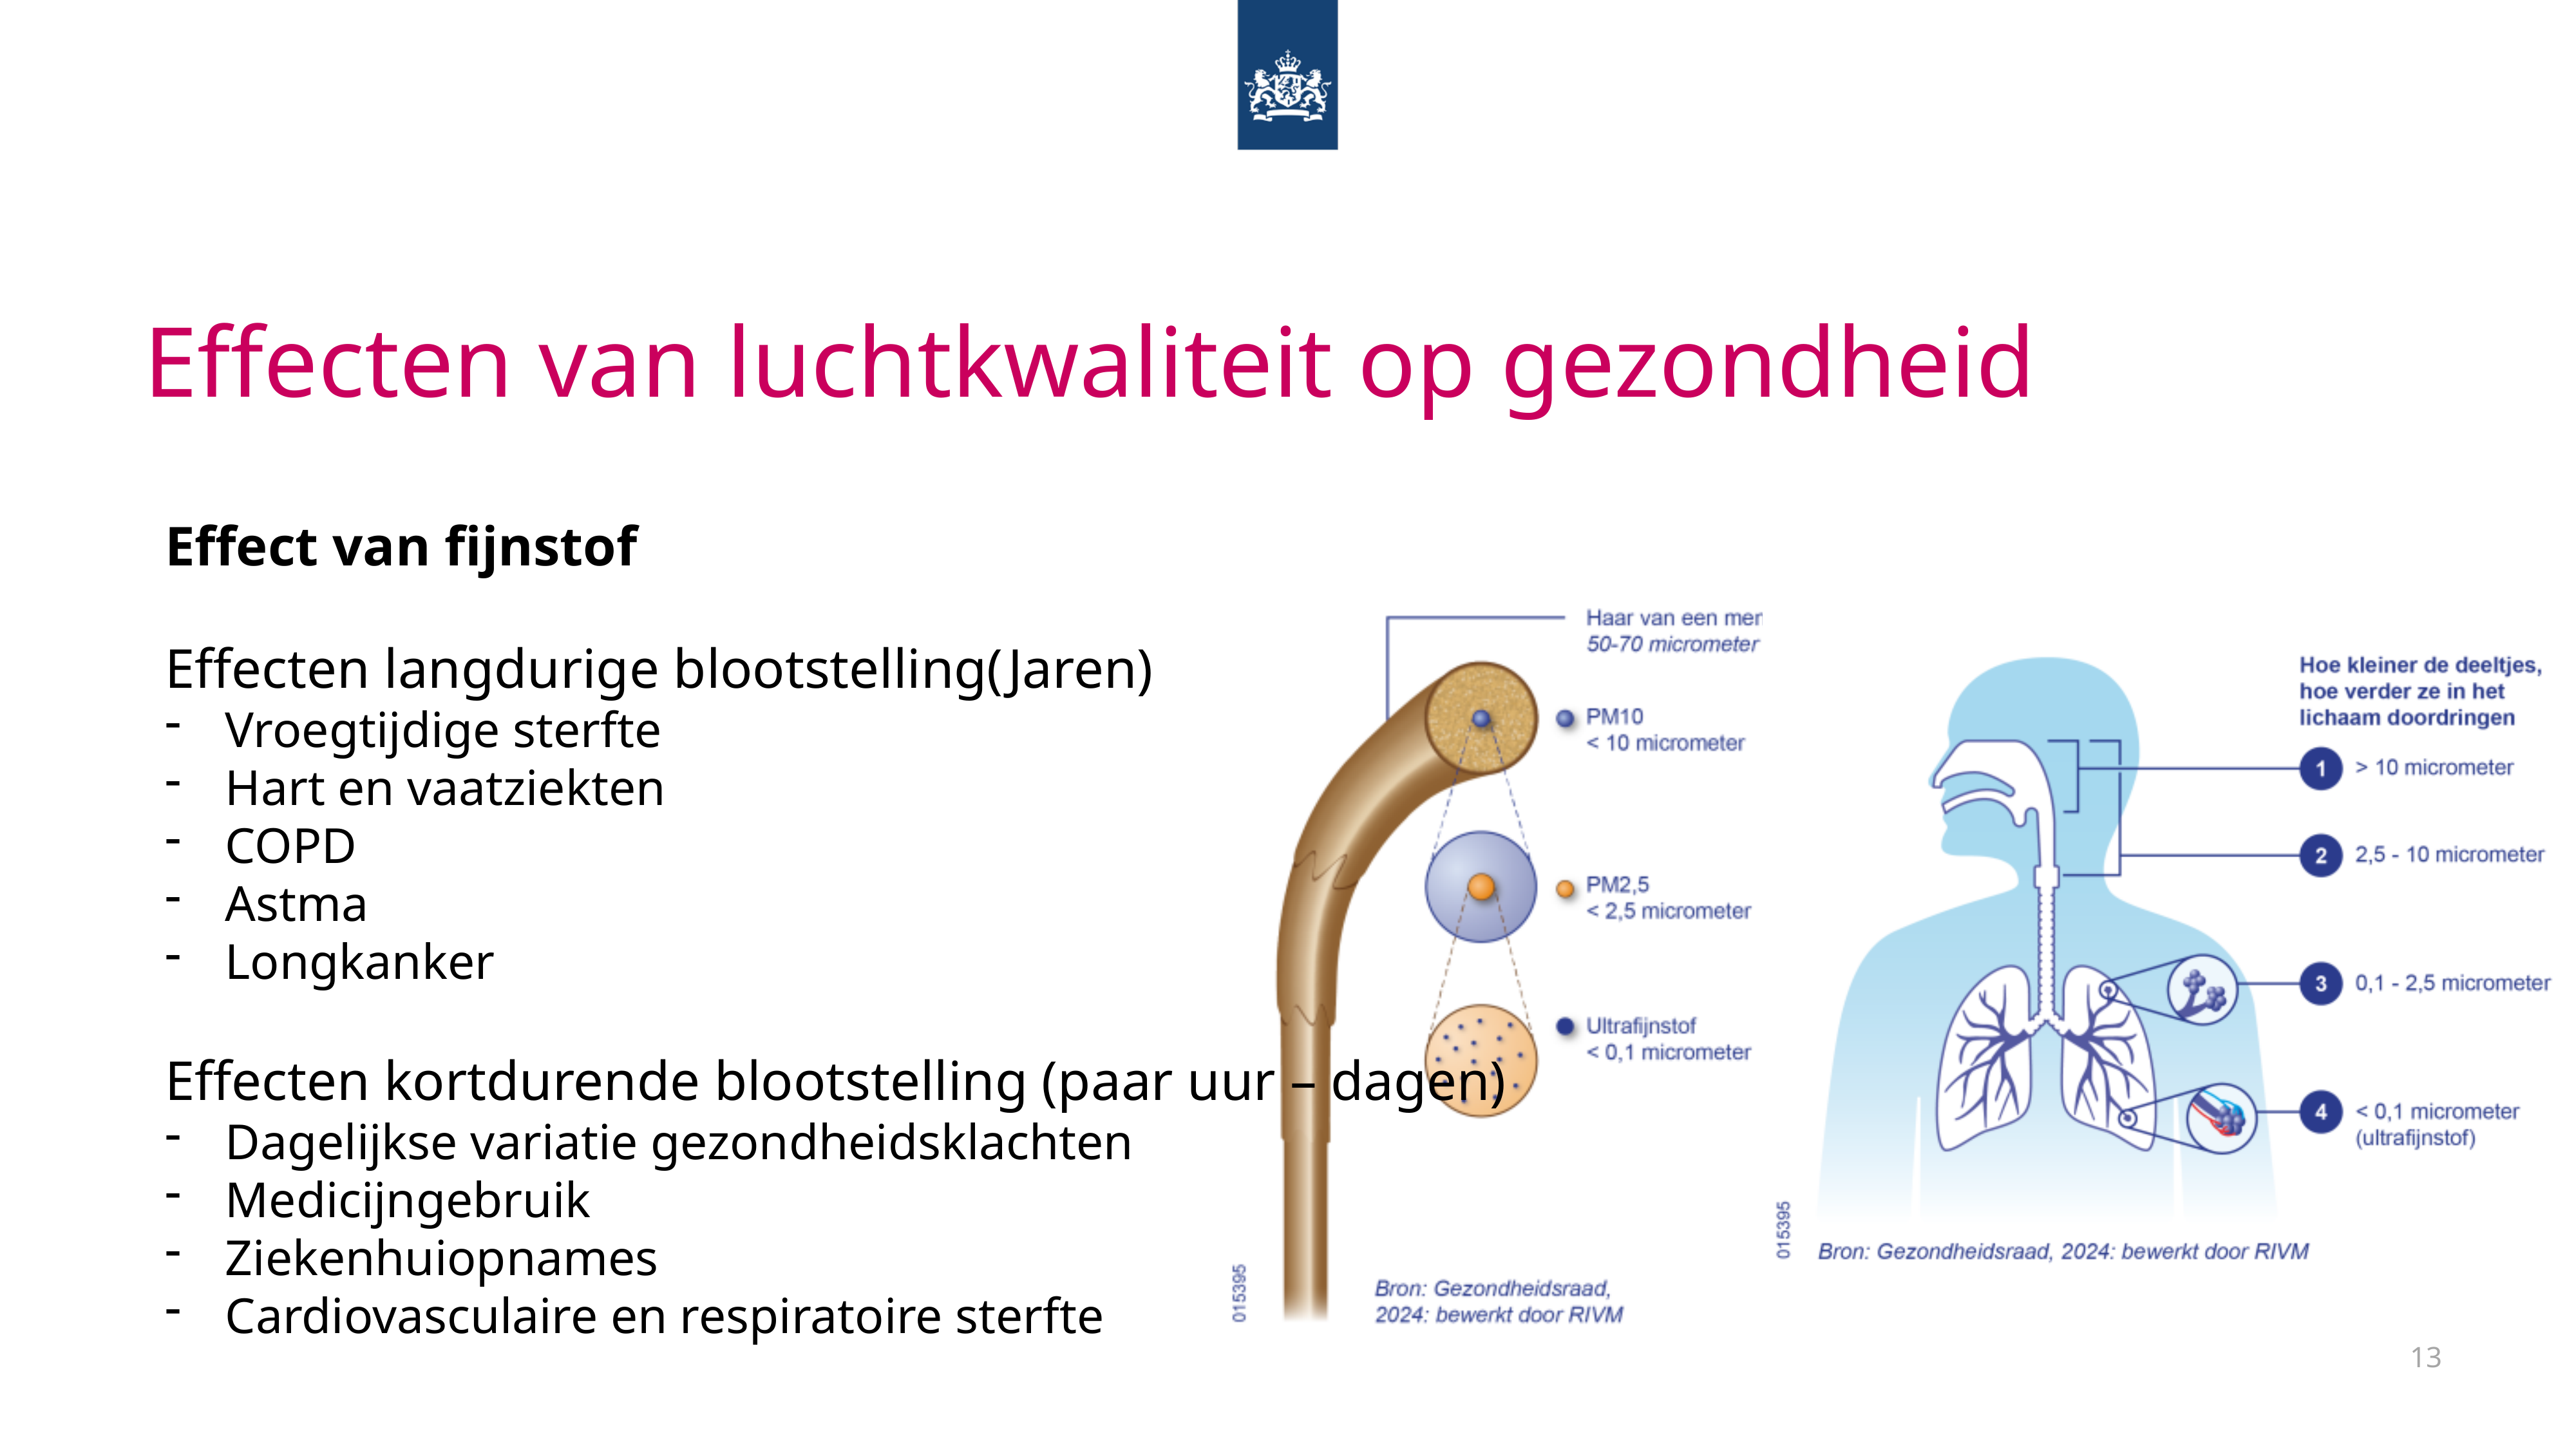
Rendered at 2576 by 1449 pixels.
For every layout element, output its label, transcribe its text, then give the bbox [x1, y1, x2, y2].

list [1218, 552, 1833, 1383]
slide_number 13 [1946, 1315, 2443, 1383]
text_box Effect van fijnstof Effecten langdurige blootstelling(Jaren) Vroegtijdige sterfte Hart en vaatziekten COPD Astma Longkanker Effecten kortdurende blootstelling (paar uur – dagen) Dagelijkse variatie gezondheidsklachten Medicijngebruik Ziekenhuiopnames Cardiovasculaire en respiratoire sterfte [155, 507, 1946, 1406]
title Effecten van luchtkwaliteit op gezondheid [134, 222, 2443, 423]
picture [1191, 0, 1385, 213]
picture [1763, 601, 2576, 1315]
